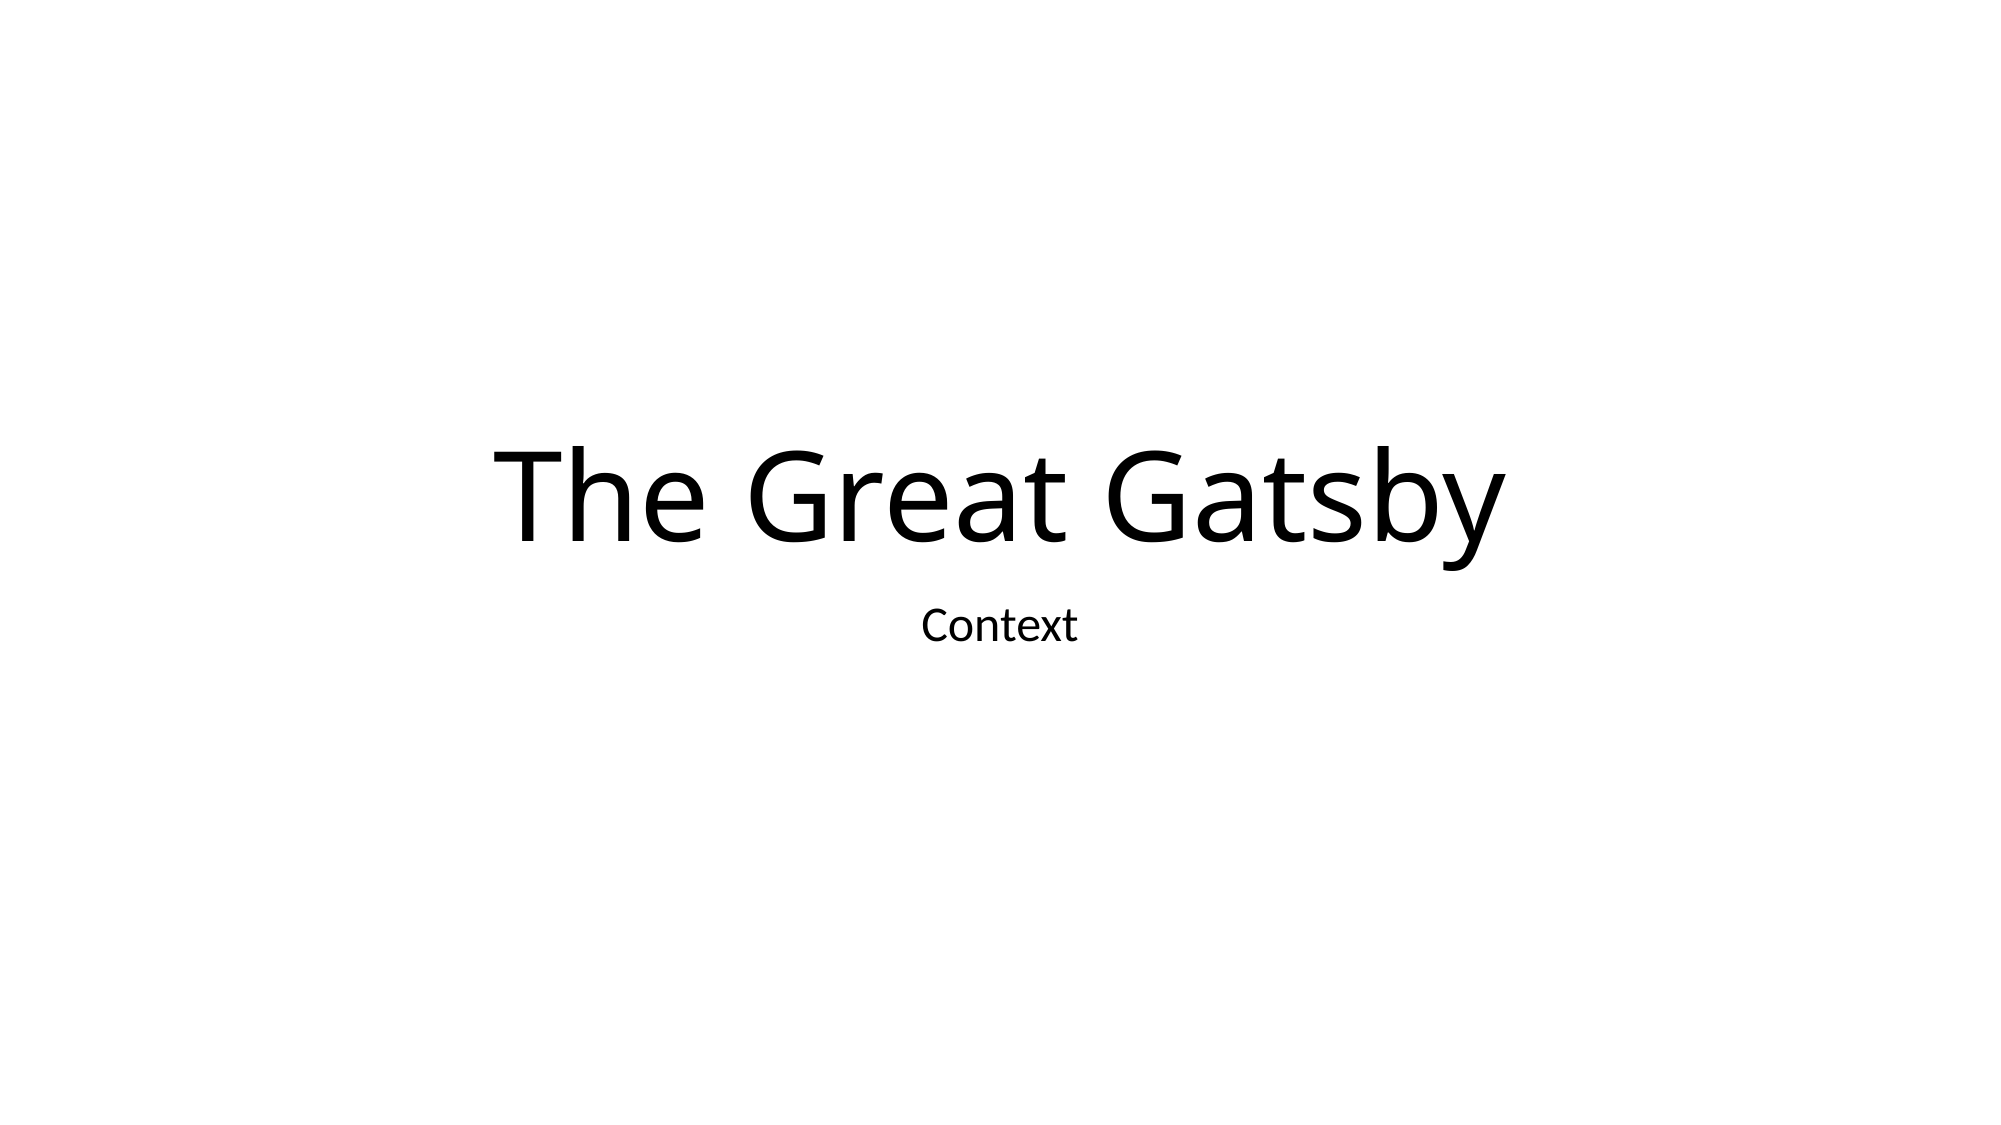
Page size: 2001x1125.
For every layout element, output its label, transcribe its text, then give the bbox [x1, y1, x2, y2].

subtitle Context [249, 590, 1750, 863]
title The Great Gatsby [249, 184, 1750, 576]
